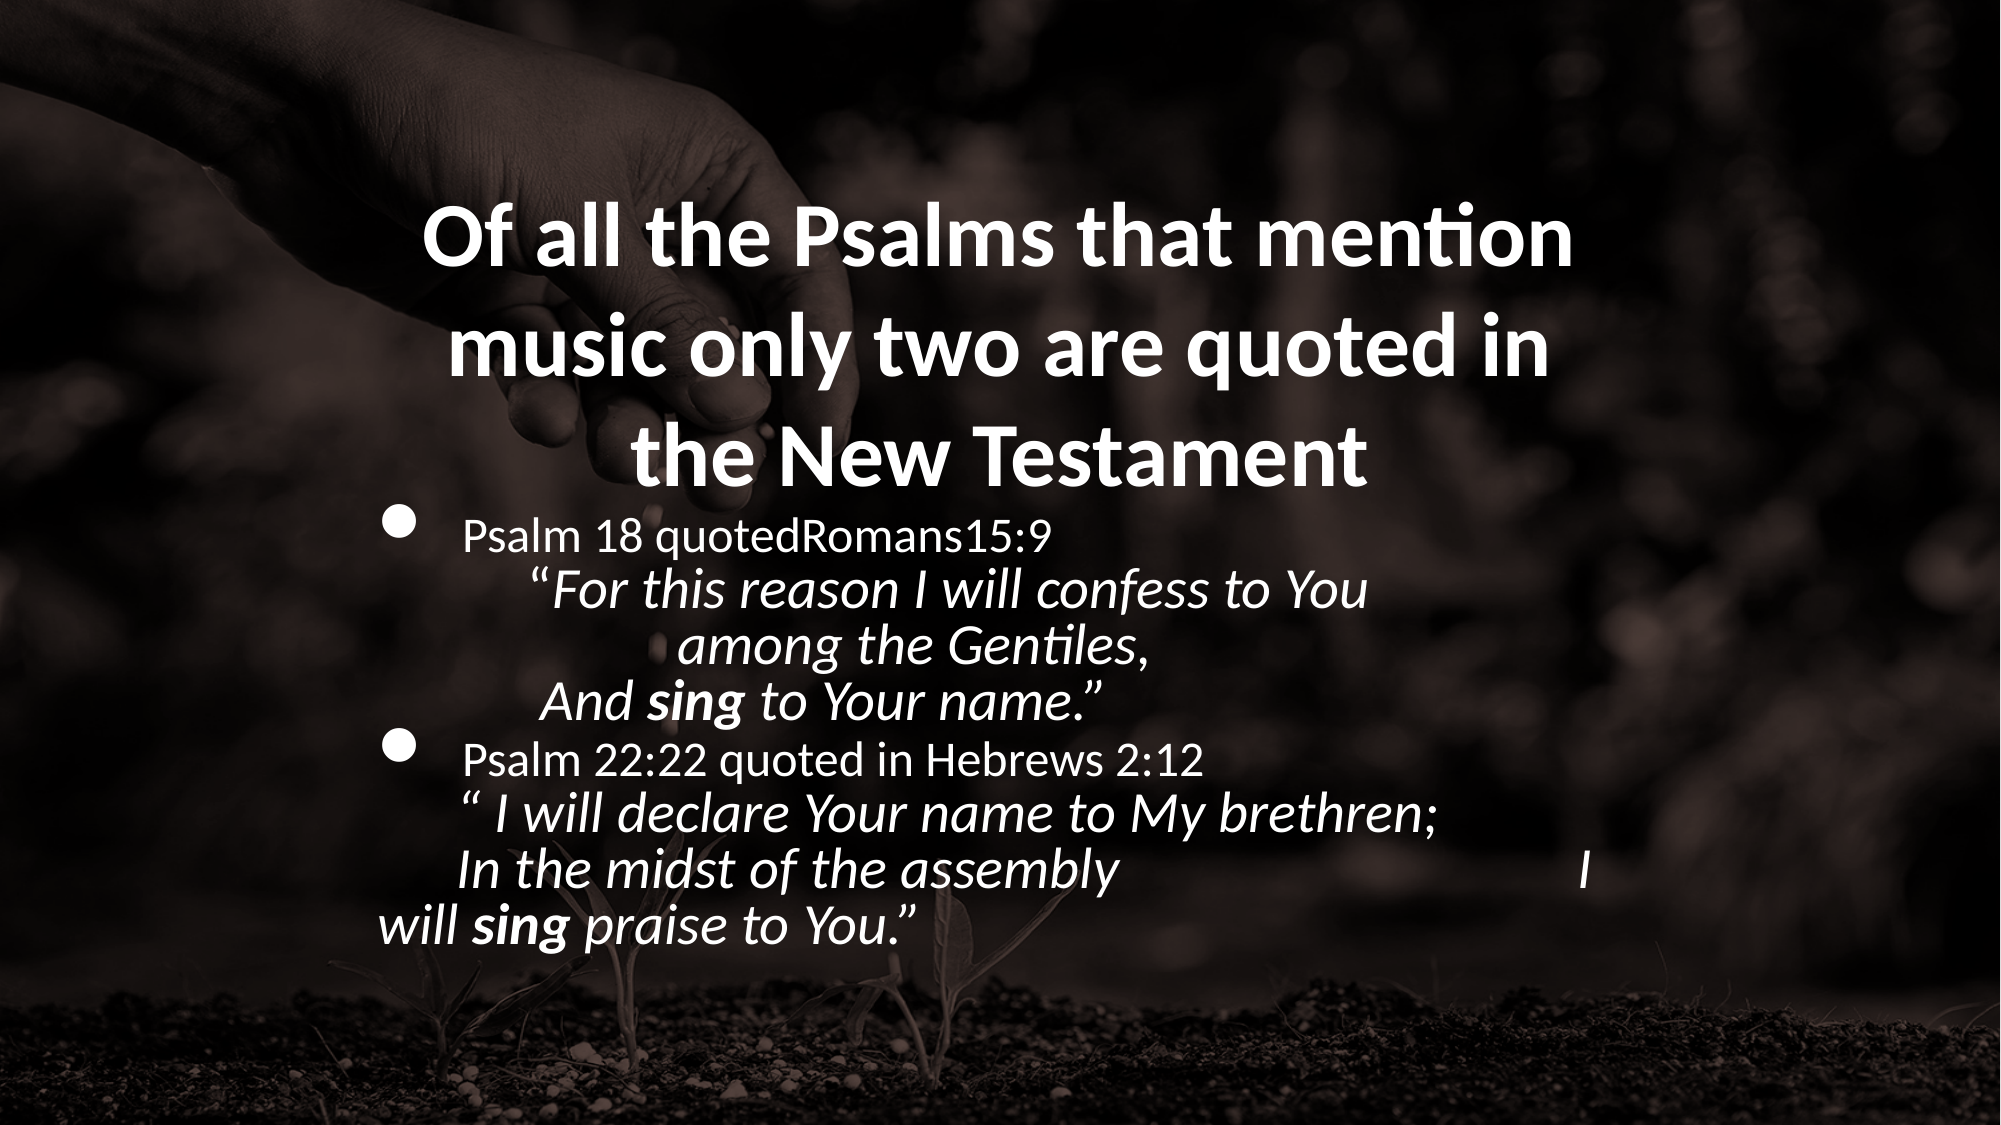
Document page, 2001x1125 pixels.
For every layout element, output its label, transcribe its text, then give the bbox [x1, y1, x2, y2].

title Of all the Psalms that mention music only two are quoted in the New Testament [362, 75, 1638, 513]
subtitle Psalm 18 quotedRomans15:9 “For this reason I will confess to You among the Gentiles, And sing to Your name.” Psalm 22:22 quoted in Hebrews 2:12 “ I will declare Your name to My brethren; In the midst of the assembly I will sing praise to You.” [362, 500, 1613, 1125]
